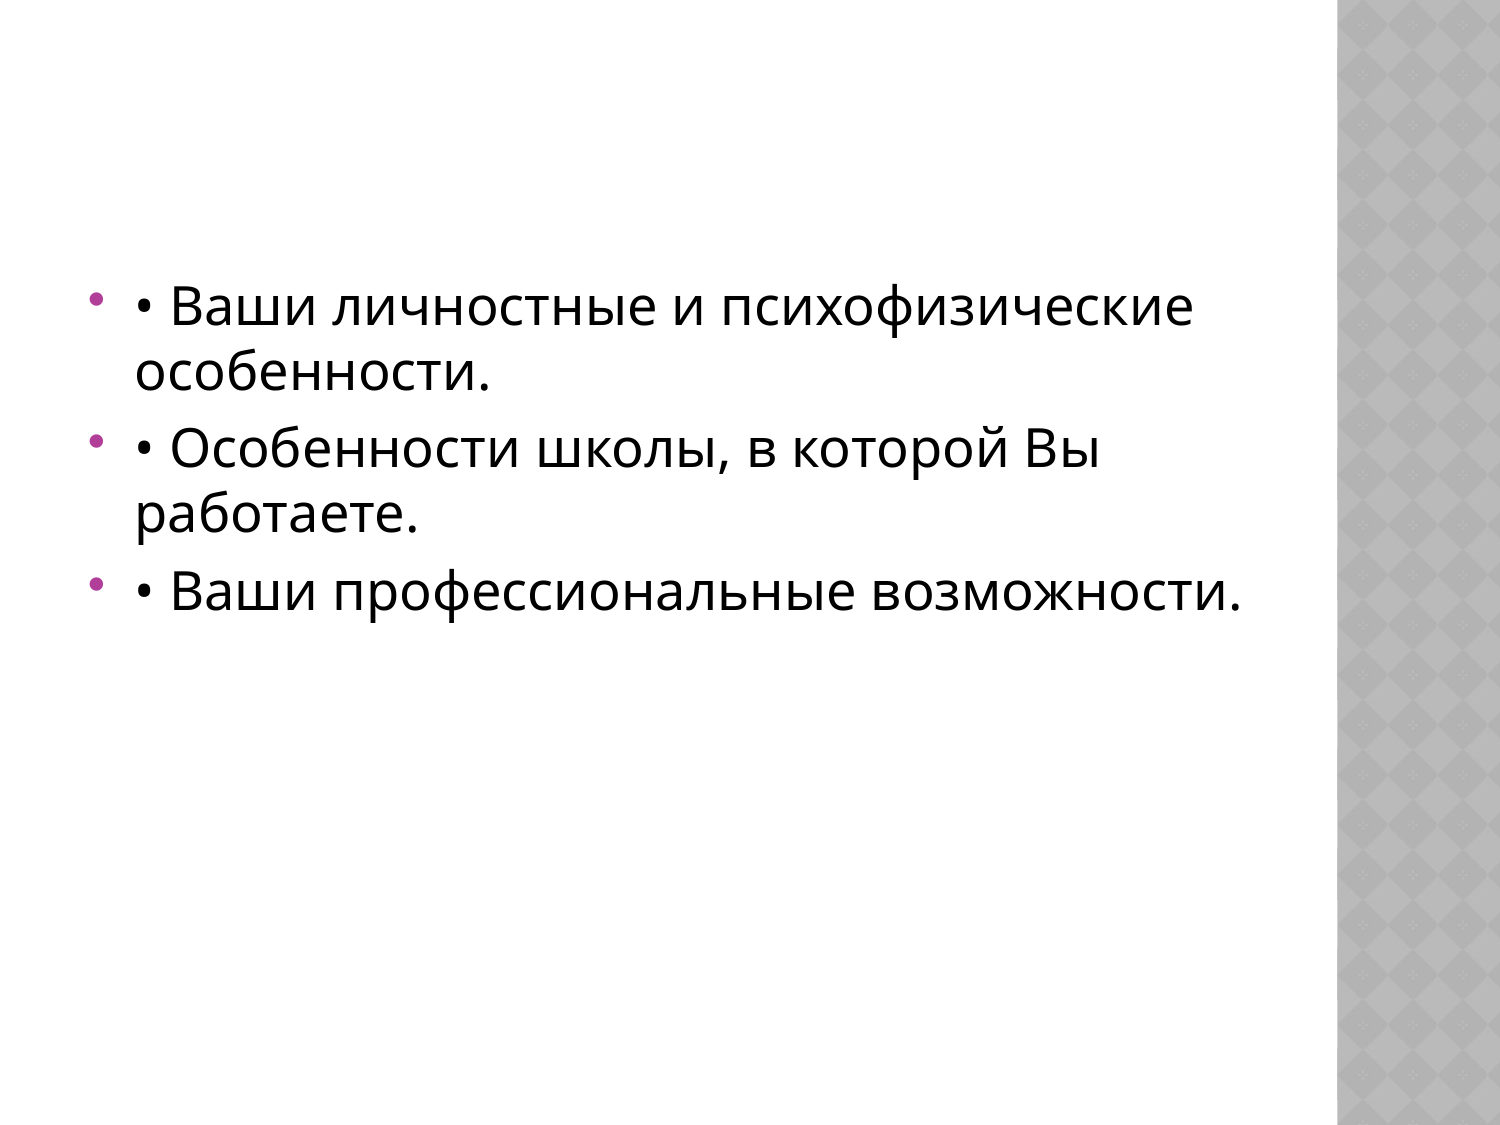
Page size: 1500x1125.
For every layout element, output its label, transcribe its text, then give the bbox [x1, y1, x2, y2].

list • Ваши личностные и психофизические особенности. • Особенности школы, в которой Вы работаете. • Ваши профессиональные возможности. [75, 264, 1263, 1059]
